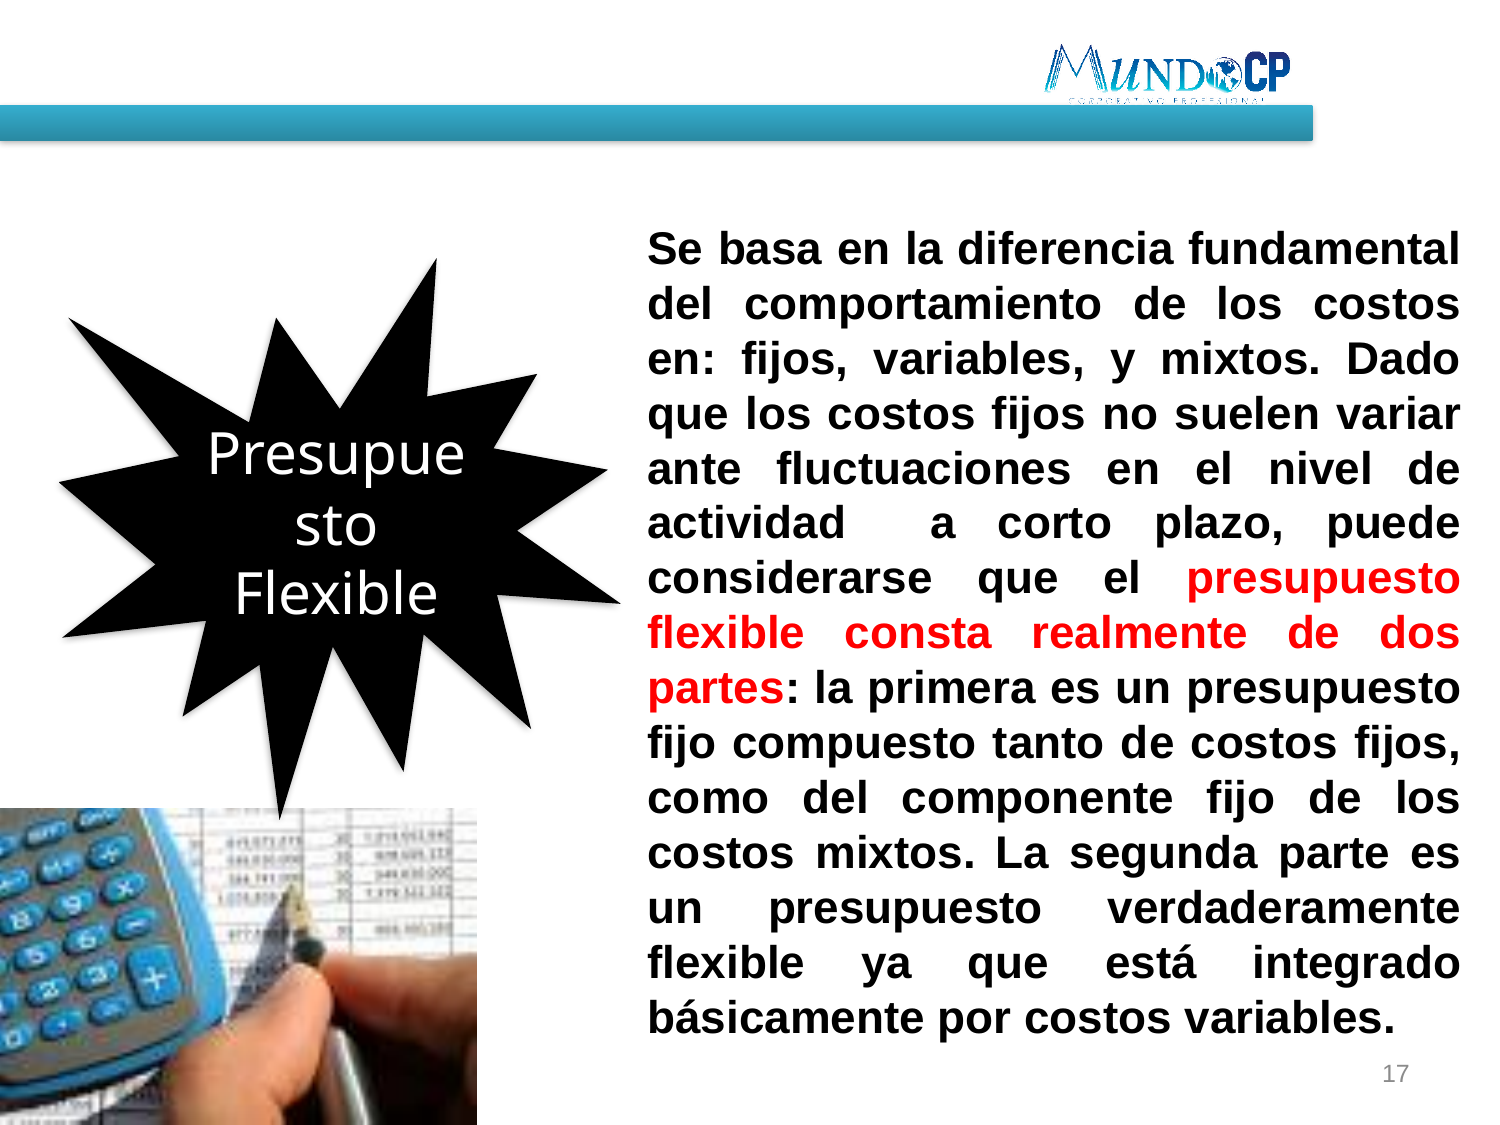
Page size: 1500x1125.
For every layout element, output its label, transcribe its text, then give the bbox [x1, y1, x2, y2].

picture [1011, 34, 1313, 118]
picture [0, 808, 477, 1125]
text_box Presupuesto Flexible [58, 257, 622, 806]
slide_number 17 [1074, 1042, 1425, 1103]
text_box [0, 105, 1313, 141]
text_box Se basa en la diferencia fundamental del comportamiento de los costos en: fijos, variables, y mixtos. Dado que los costos fijos no suelen variar ante fluctuaciones en el nivel de actividad a corto plazo, puede considerarse que el presupuesto flexible consta realmente de dos partes: la primera es un presupuesto fijo compuesto tanto de costos fijos, como del componente fijo de los costos mixtos. La segunda parte es un presupuesto verdaderamente flexible ya que está integrado básicamente por costos variables. [632, 210, 1477, 1051]
